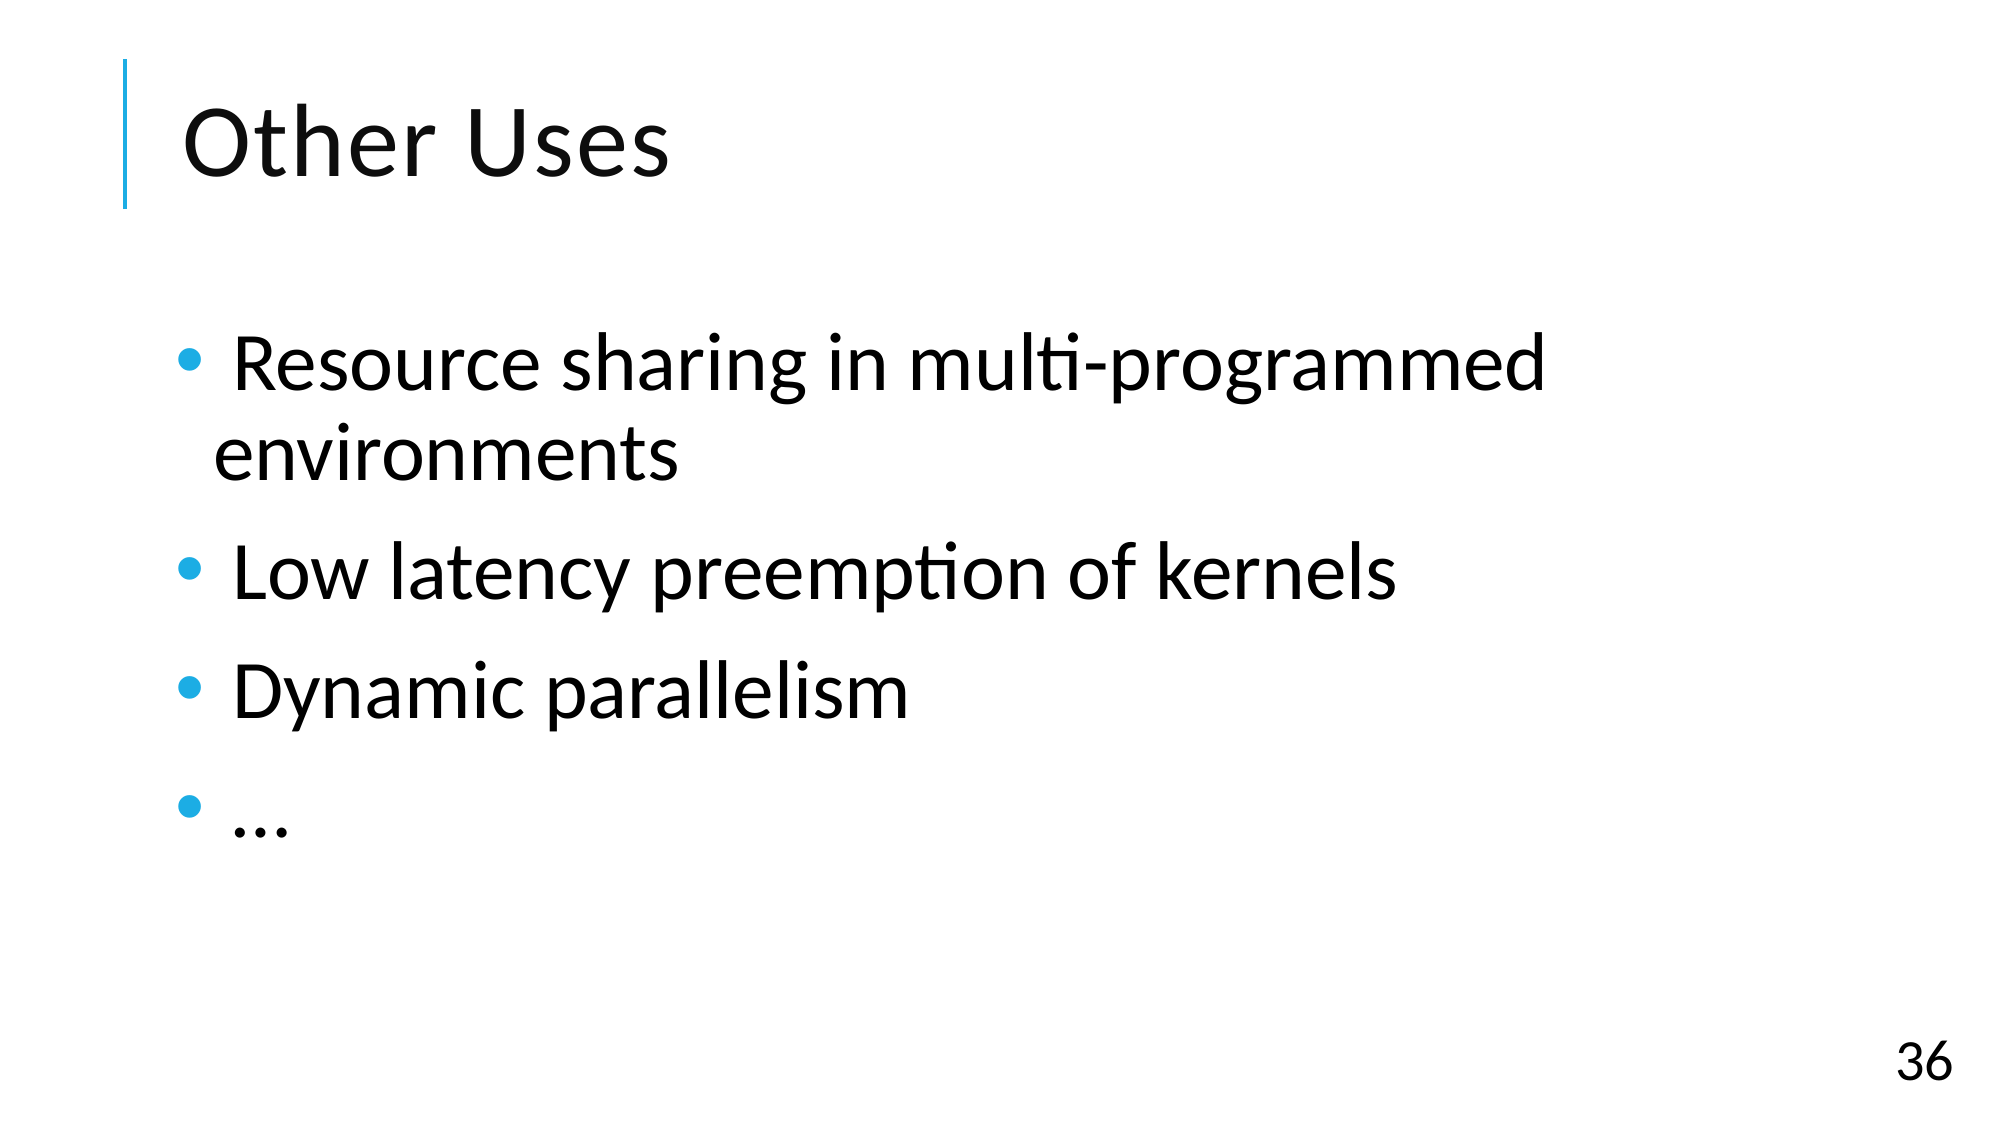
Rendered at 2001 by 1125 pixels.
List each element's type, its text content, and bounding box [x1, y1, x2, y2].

slide_number 36 [1777, 1014, 1969, 1107]
title Other Uses [168, 23, 1763, 270]
list Resource sharing in multi-programmed environments Low latency preemption of kernels Dynamic parallelism … [168, 310, 1763, 1035]
